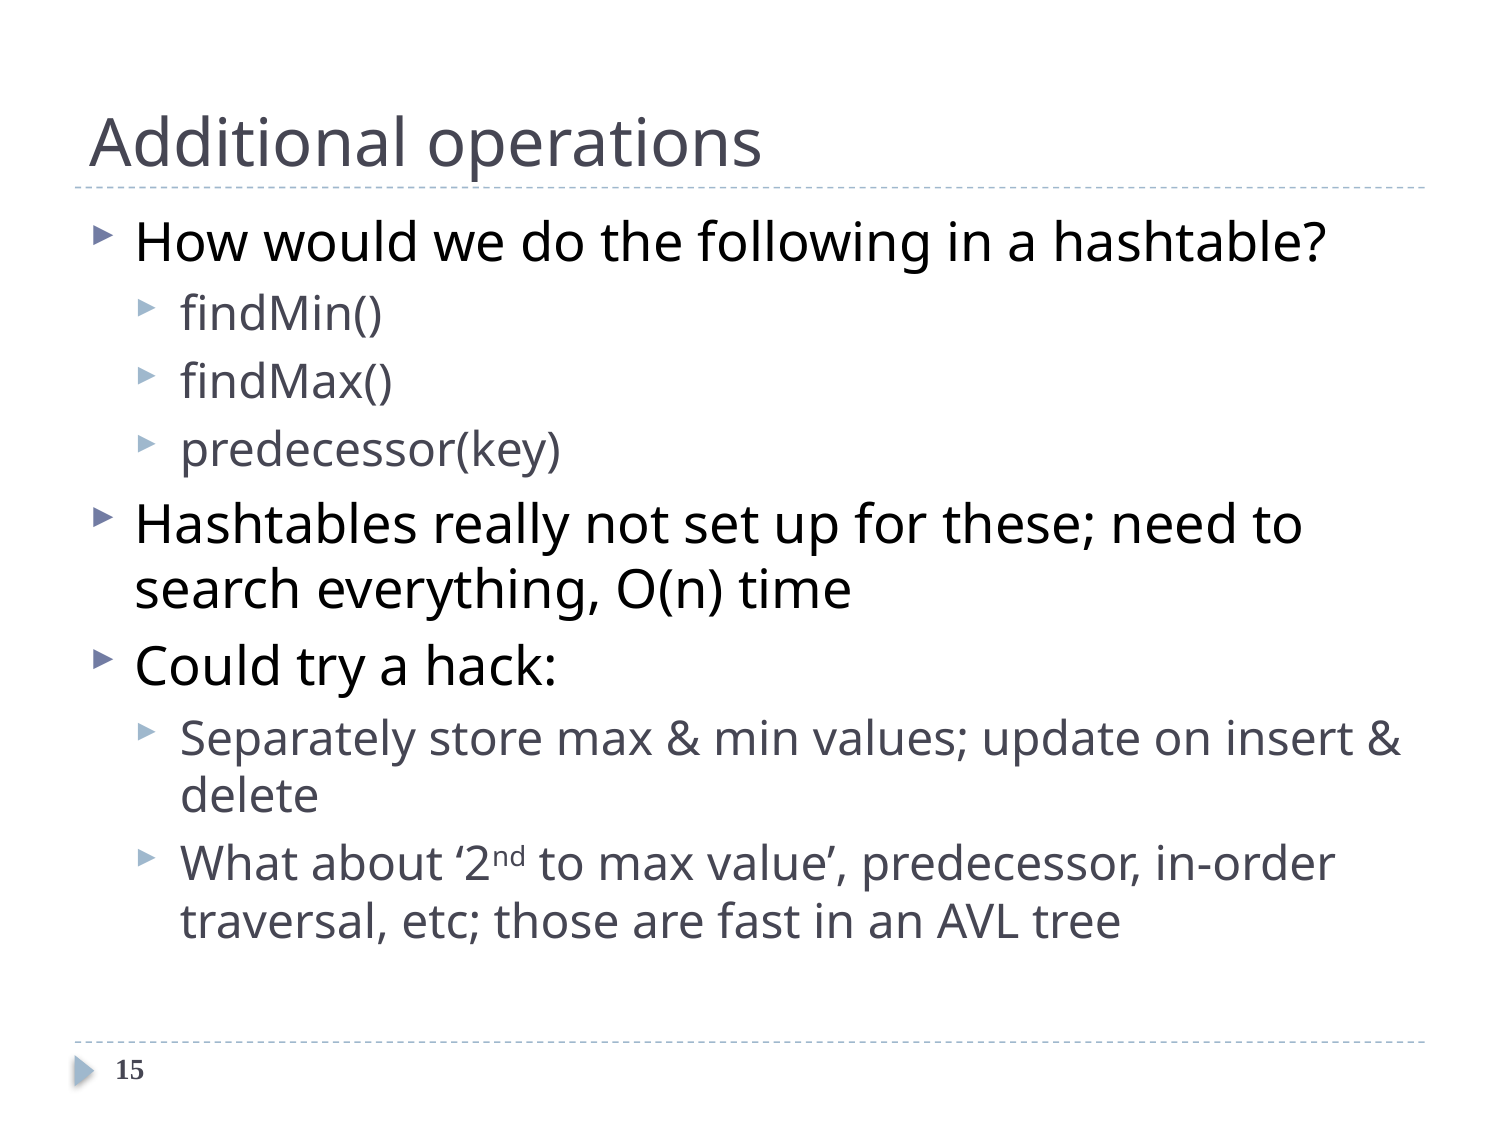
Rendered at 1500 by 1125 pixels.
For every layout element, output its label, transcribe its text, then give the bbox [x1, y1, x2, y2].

title Additional operations [75, 24, 1425, 188]
slide_number 15 [100, 1042, 426, 1103]
list How would we do the following in a hashtable? findMin() findMax() predecessor(key) Hashtables really not set up for these; need to search everything, O(n) time Could try a hack: Separately store max & min values; update on insert & delete What about ‘2nd to max value’, predecessor, in-order traversal, etc; those are fast in an AVL tree [75, 200, 1425, 1010]
